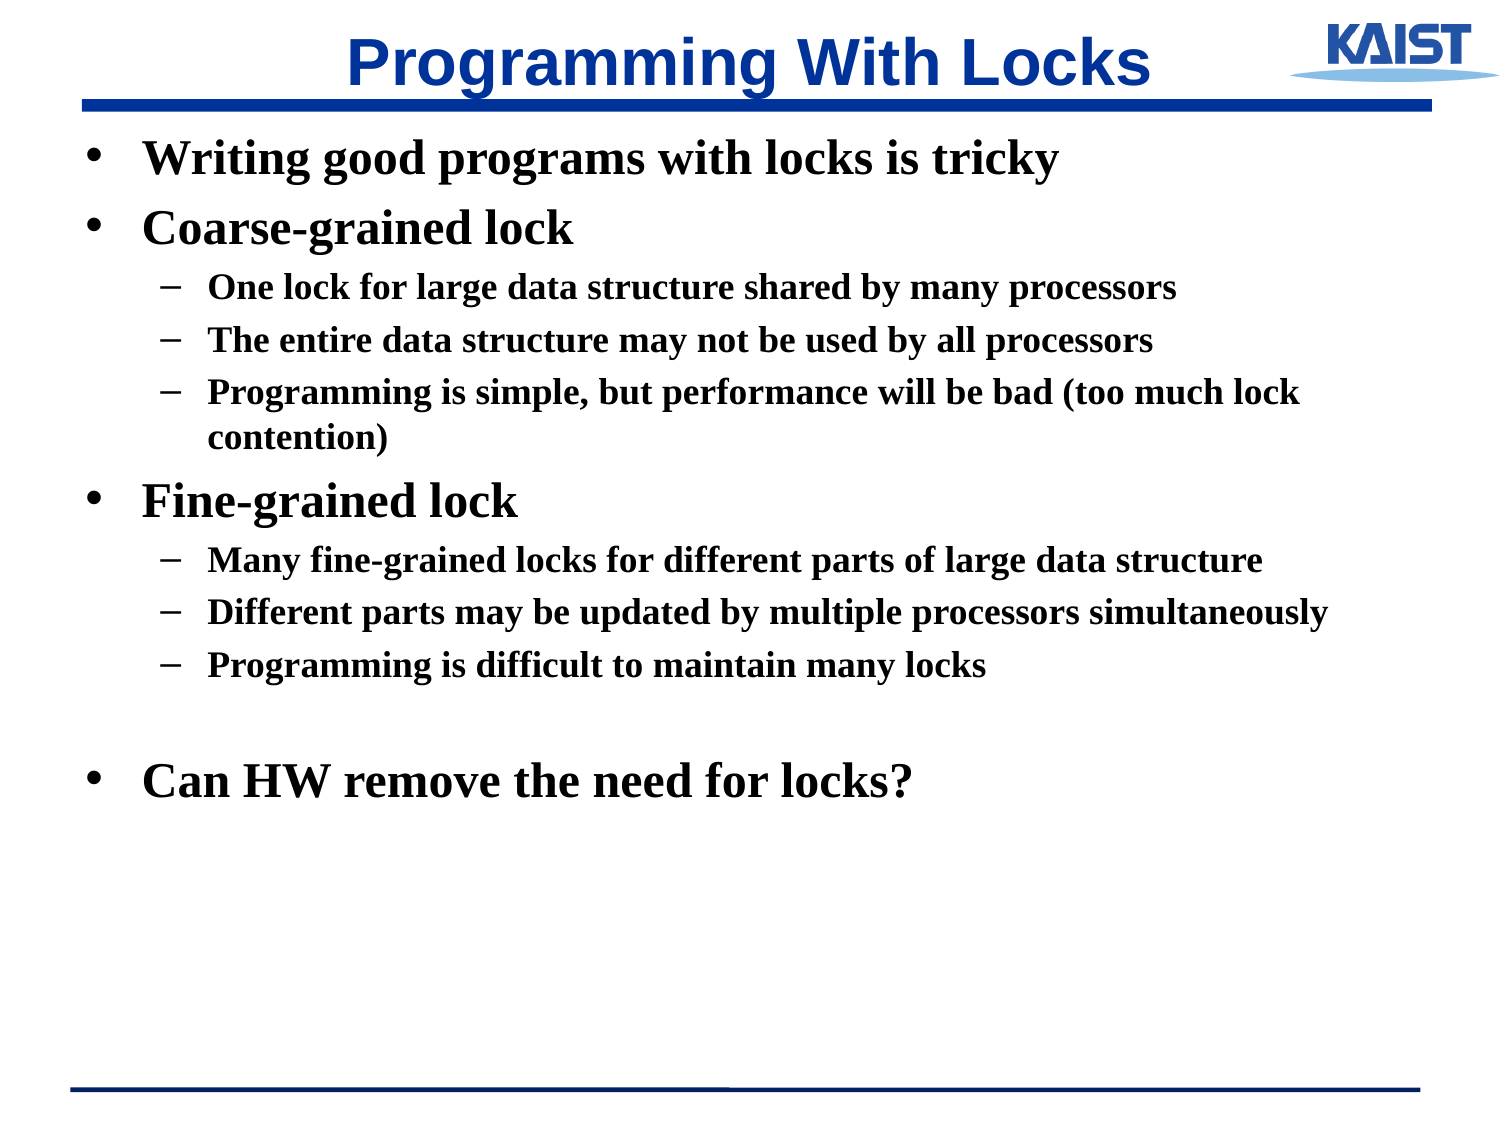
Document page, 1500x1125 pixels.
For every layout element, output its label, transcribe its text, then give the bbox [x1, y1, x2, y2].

list Writing good programs with locks is tricky Coarse-grained lock One lock for large data structure shared by many processors The entire data structure may not be used by all processors Programming is simple, but performance will be bad (too much lock contention) Fine-grained lock Many fine-grained locks for different parts of large data structure Different parts may be updated by multiple processors simultaneously Programming is difficult to maintain many locks Can HW remove the need for locks? [70, 117, 1421, 1055]
title Programming With Locks [75, 23, 1425, 94]
picture [1425, 23, 1500, 82]
